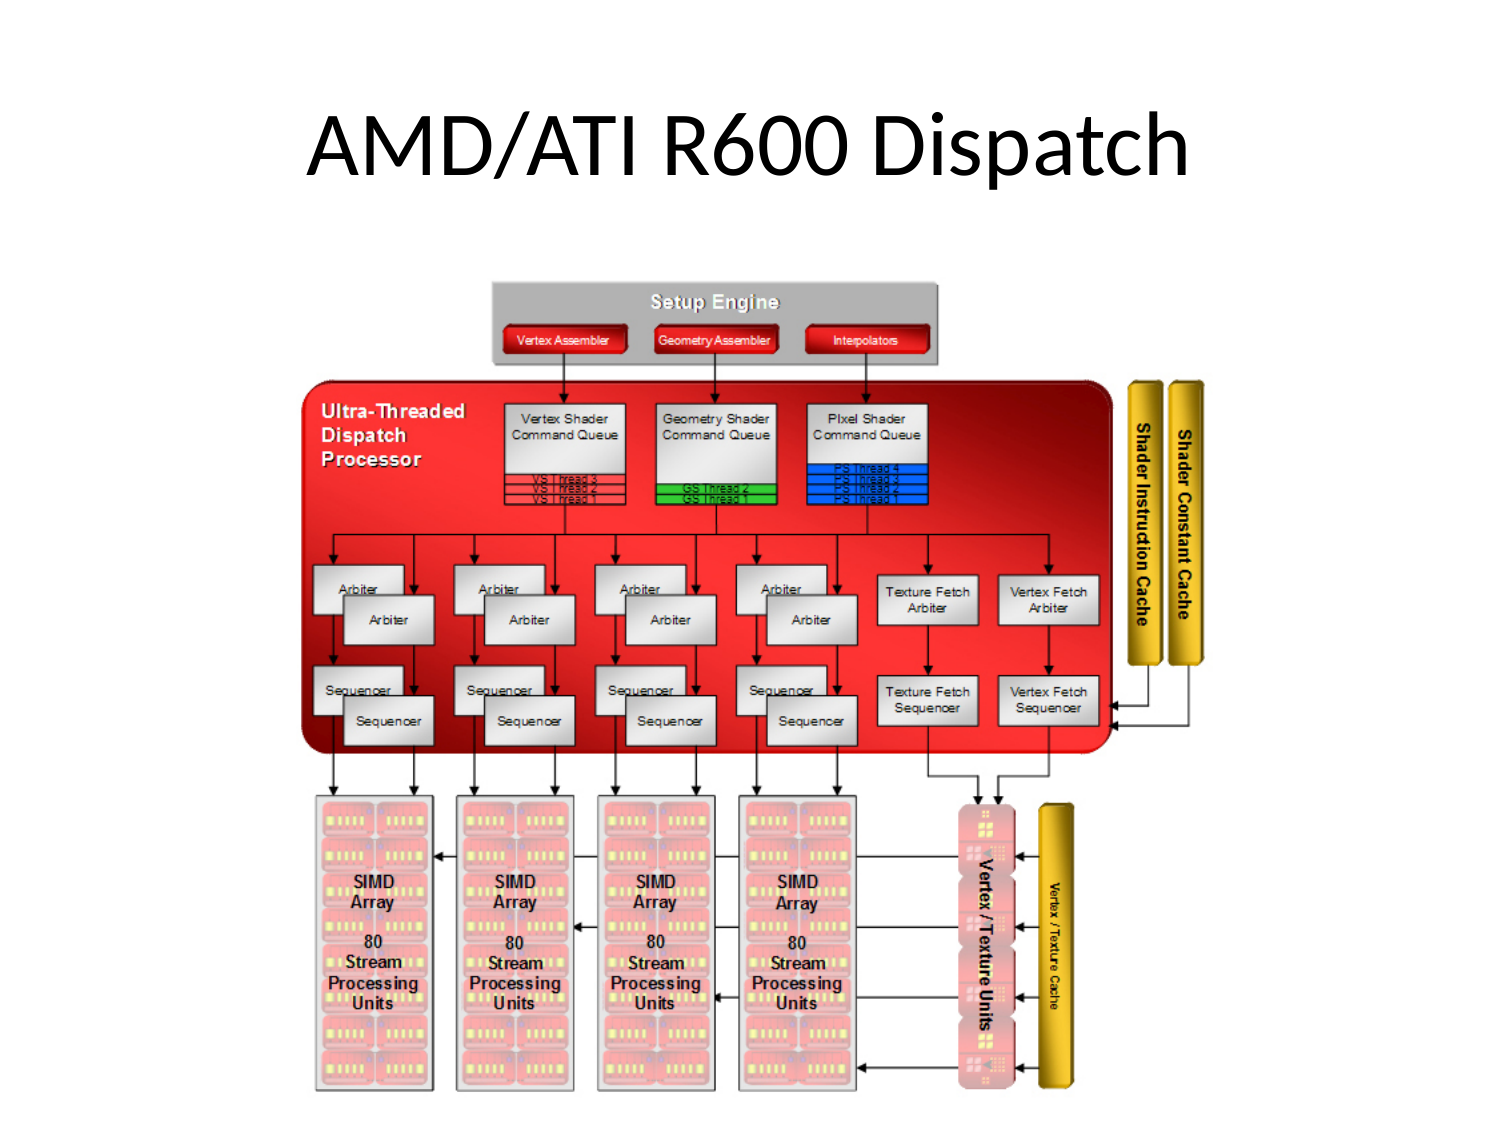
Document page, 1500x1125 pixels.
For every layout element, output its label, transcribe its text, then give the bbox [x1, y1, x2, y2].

title AMD/ATI R600 Dispatch [75, 45, 1425, 233]
picture [296, 277, 1213, 1101]
